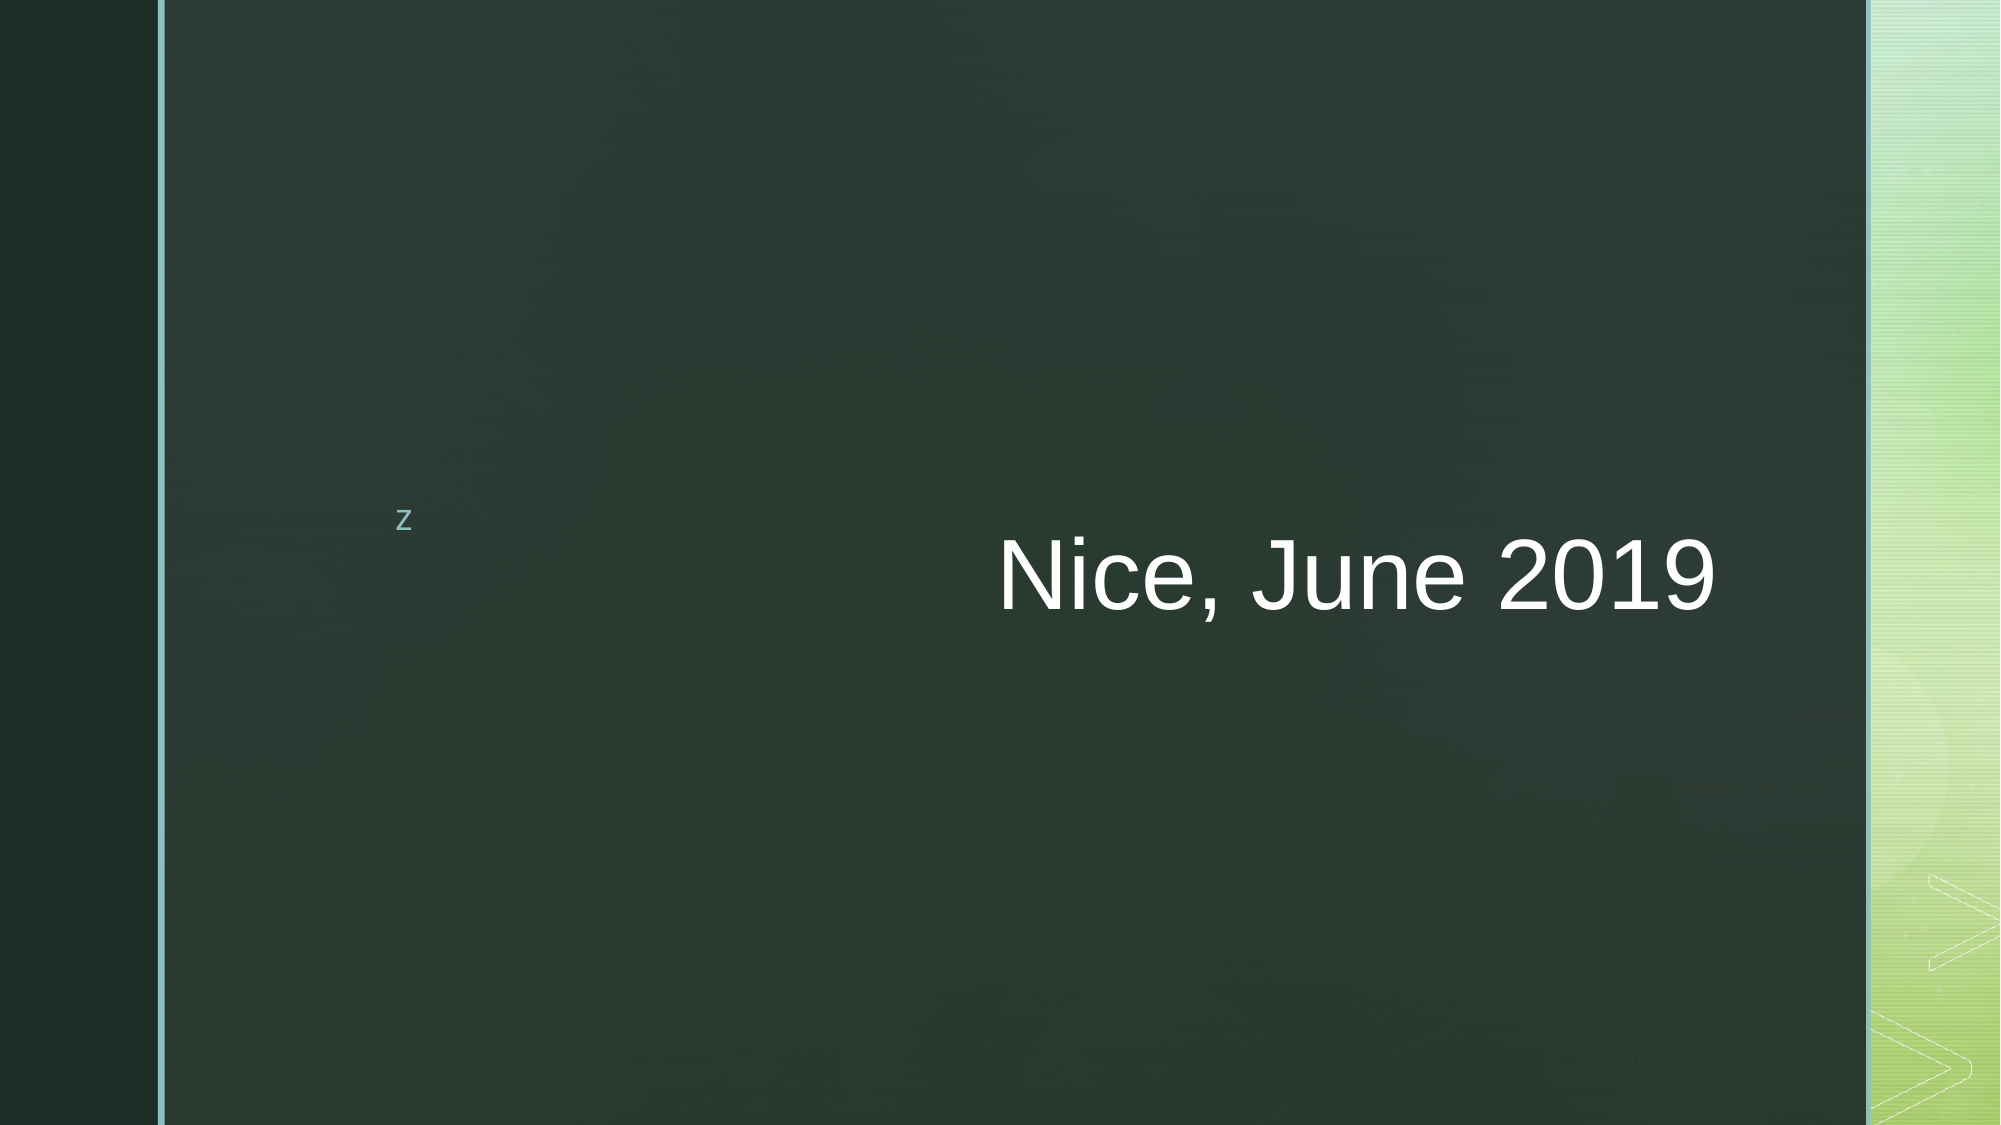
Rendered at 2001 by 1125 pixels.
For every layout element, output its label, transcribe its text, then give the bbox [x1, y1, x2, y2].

picture [1871, 0, 2001, 1125]
title Nice, June 2019 [428, 516, 1734, 750]
